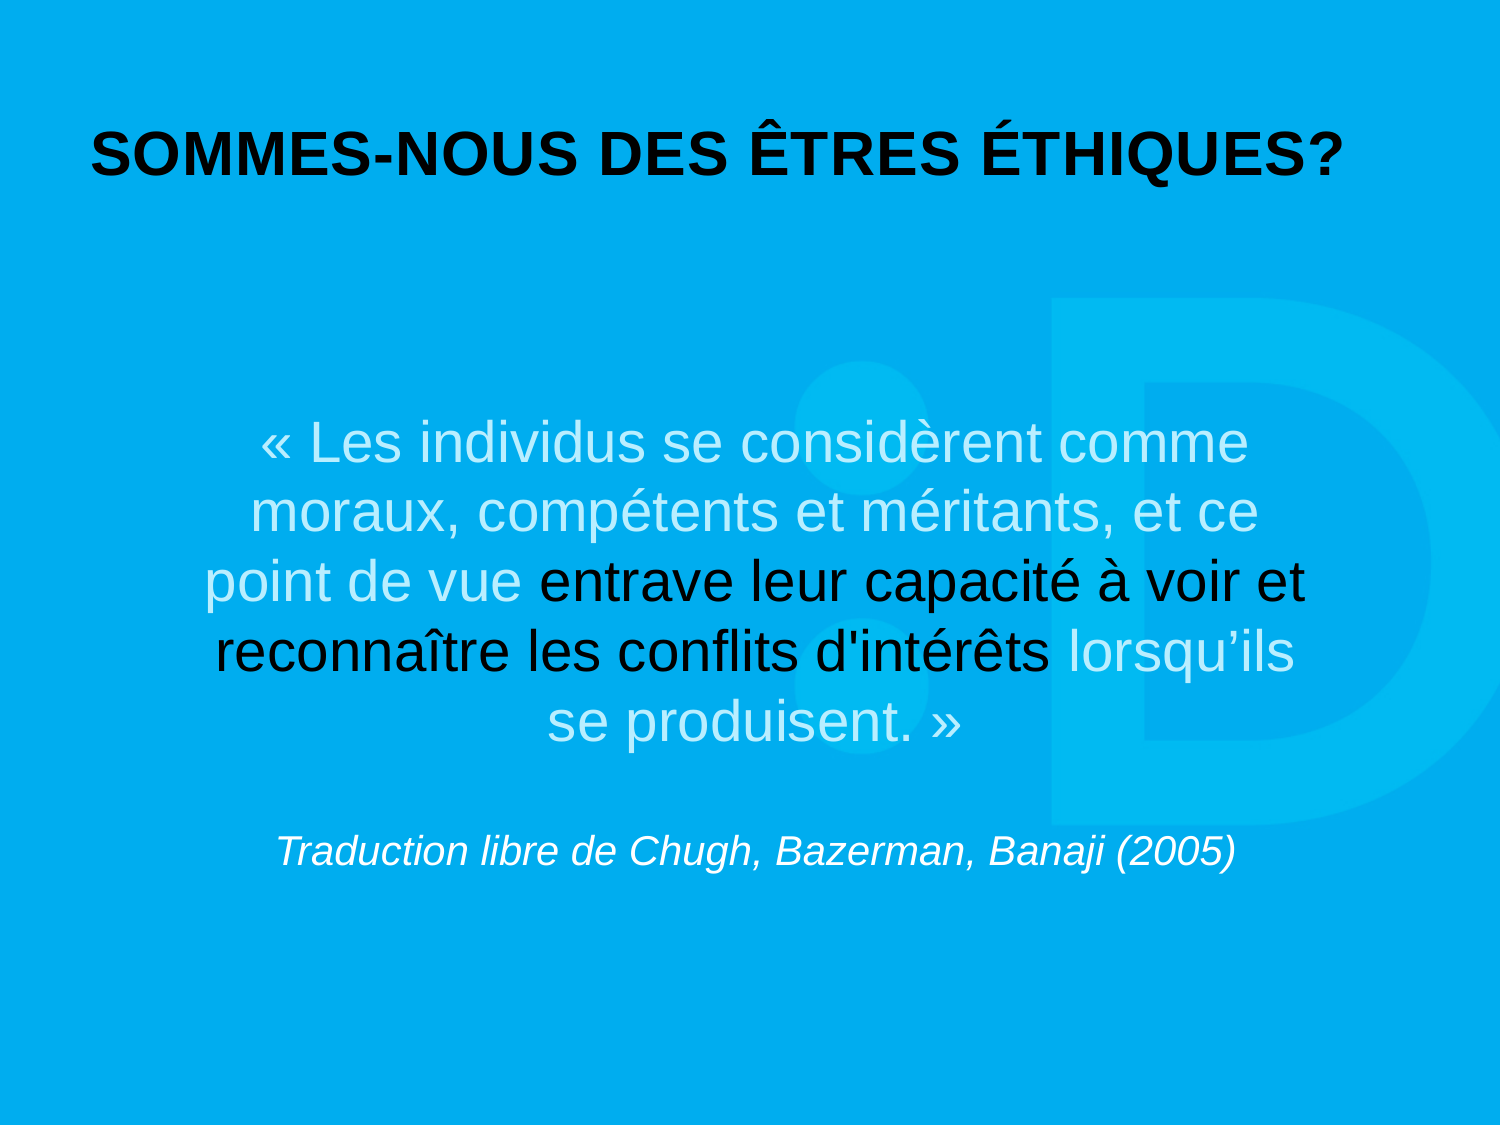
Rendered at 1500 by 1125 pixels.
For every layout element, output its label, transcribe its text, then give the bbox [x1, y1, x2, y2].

title Sommes-nous des êtres éthiques? [75, 45, 1425, 197]
text_box « Les individus se considèrent comme moraux, compétents et méritants, et ce point de vue entrave leur capacité à voir et reconnaître les conflits d'intérêts lorsqu’ils se produisent. » Traduction libre de Chugh, Bazerman, Banaji (2005) [182, 396, 1329, 881]
